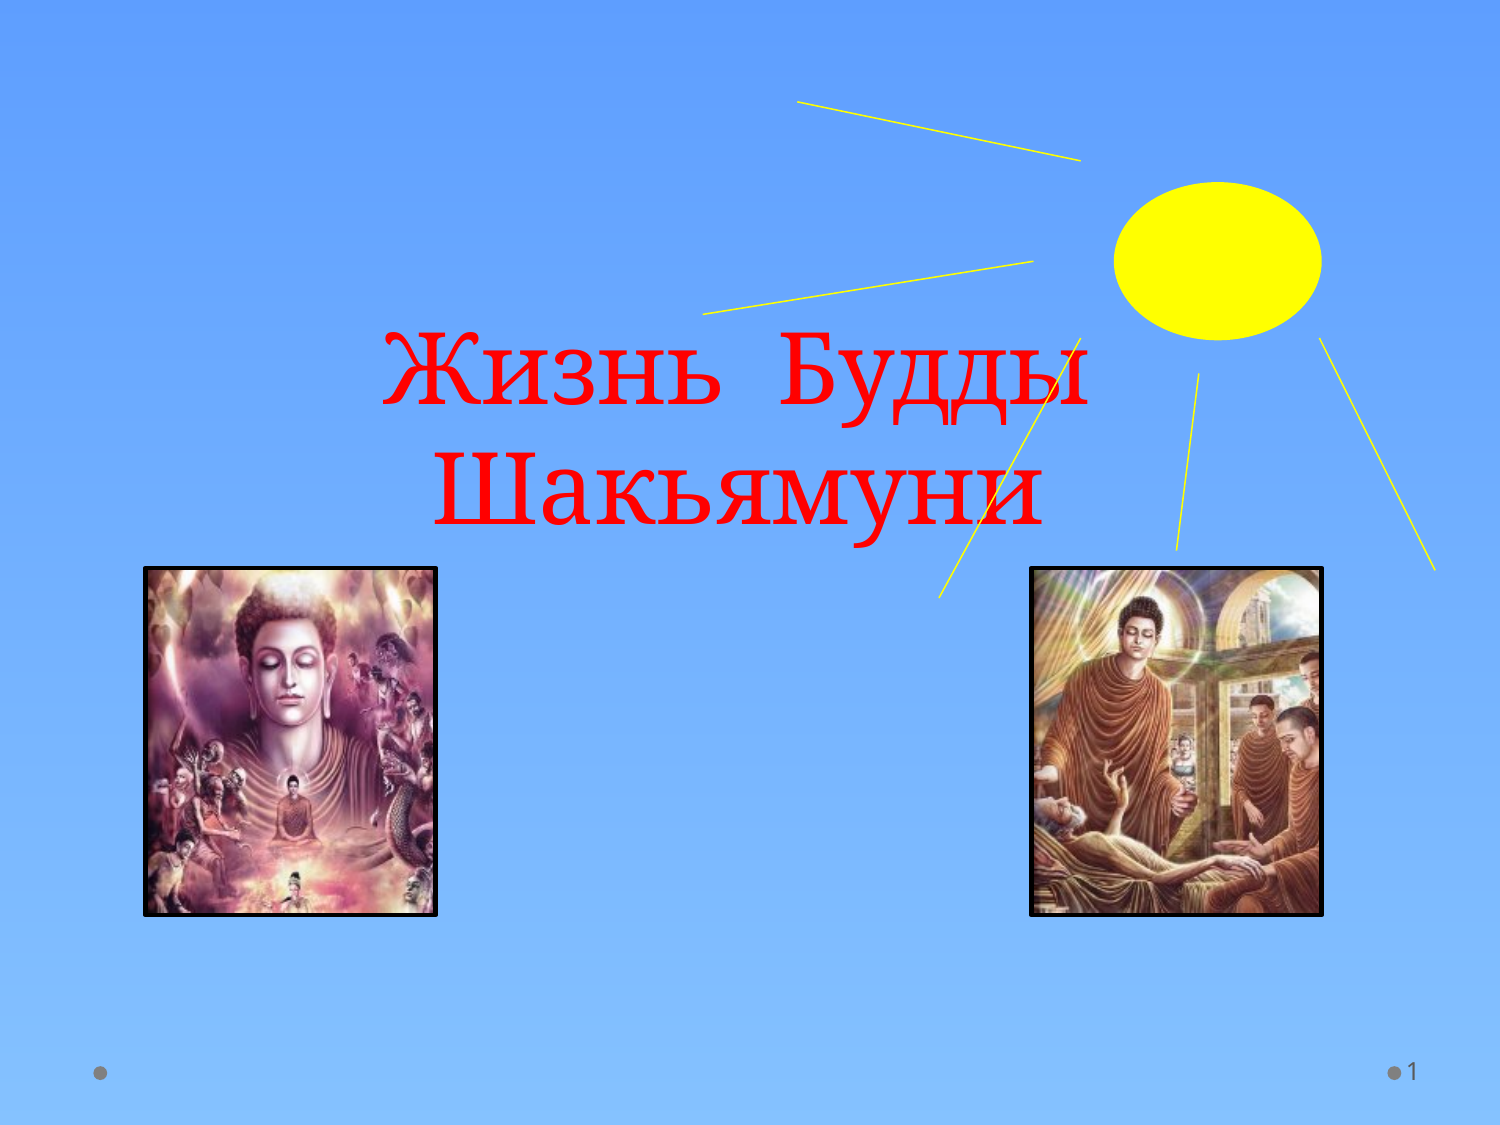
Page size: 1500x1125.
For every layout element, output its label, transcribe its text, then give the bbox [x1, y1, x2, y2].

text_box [1176, 373, 1200, 551]
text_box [938, 337, 1081, 599]
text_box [702, 260, 1034, 315]
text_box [1319, 337, 1436, 571]
picture [147, 570, 434, 913]
picture [1033, 570, 1320, 913]
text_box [796, 101, 1081, 162]
title Жизнь Будды Шакьямуни [100, 302, 1376, 552]
text_box [1113, 182, 1322, 341]
slide_number 1 [1401, 1042, 1494, 1103]
